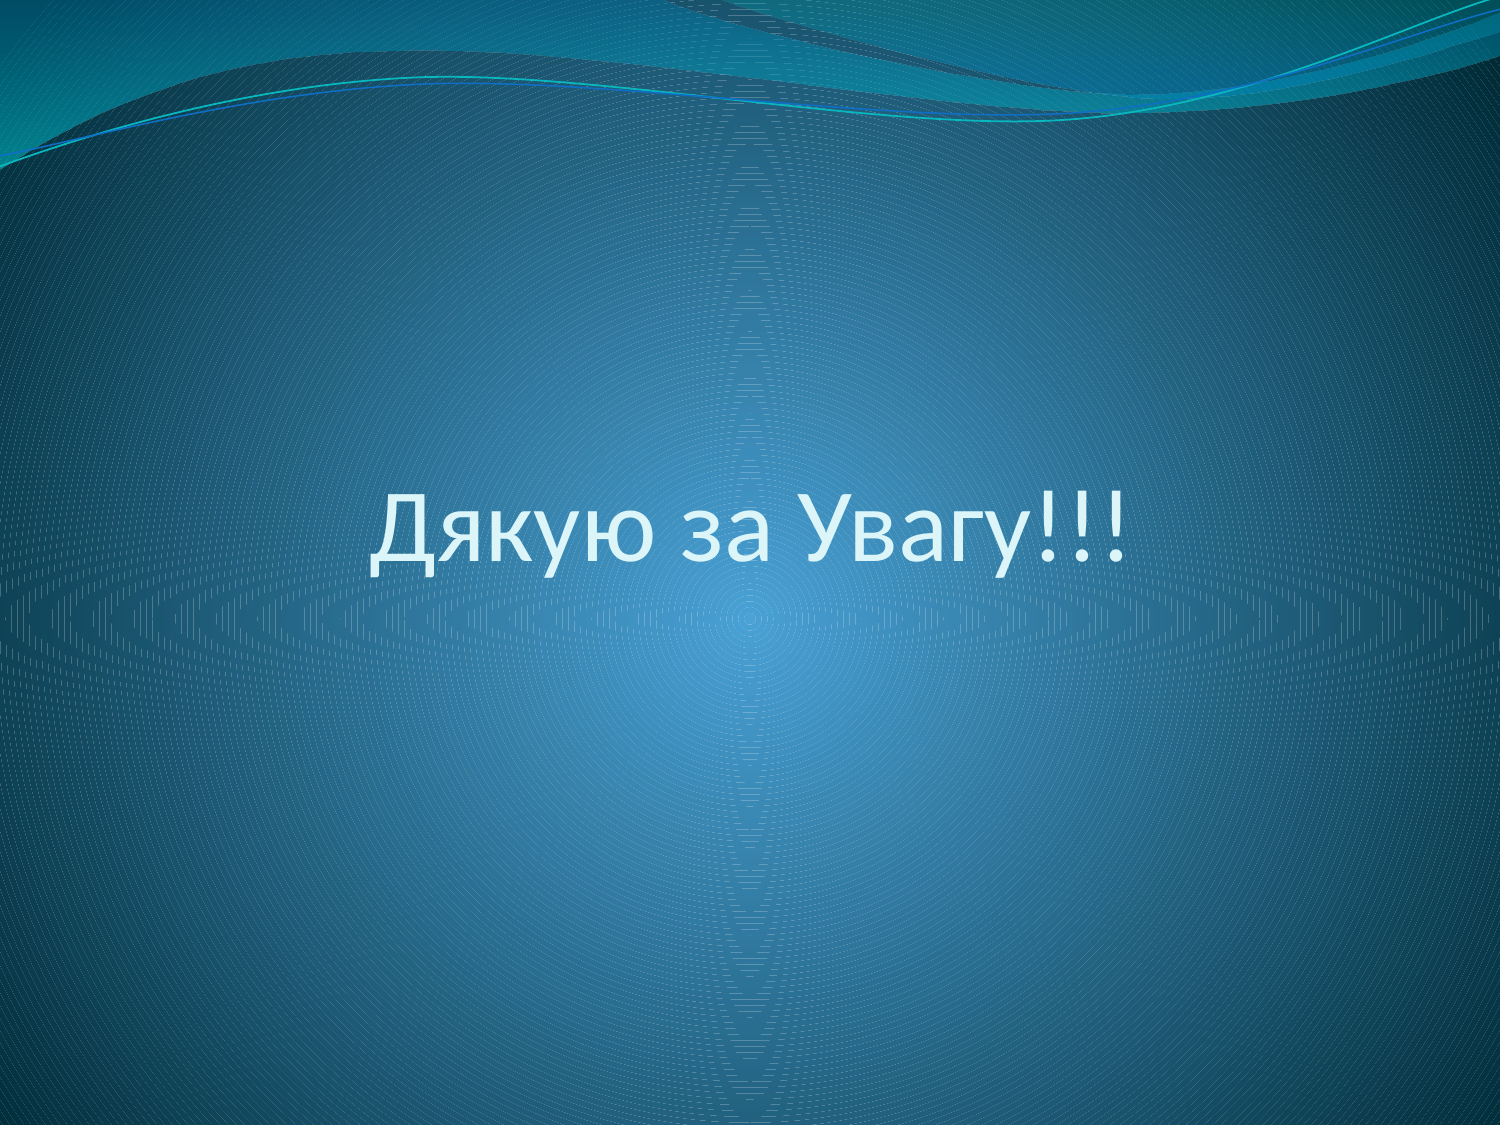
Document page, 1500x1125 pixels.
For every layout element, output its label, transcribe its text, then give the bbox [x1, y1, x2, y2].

title Дякую за Увагу!!! [70, 421, 1433, 610]
